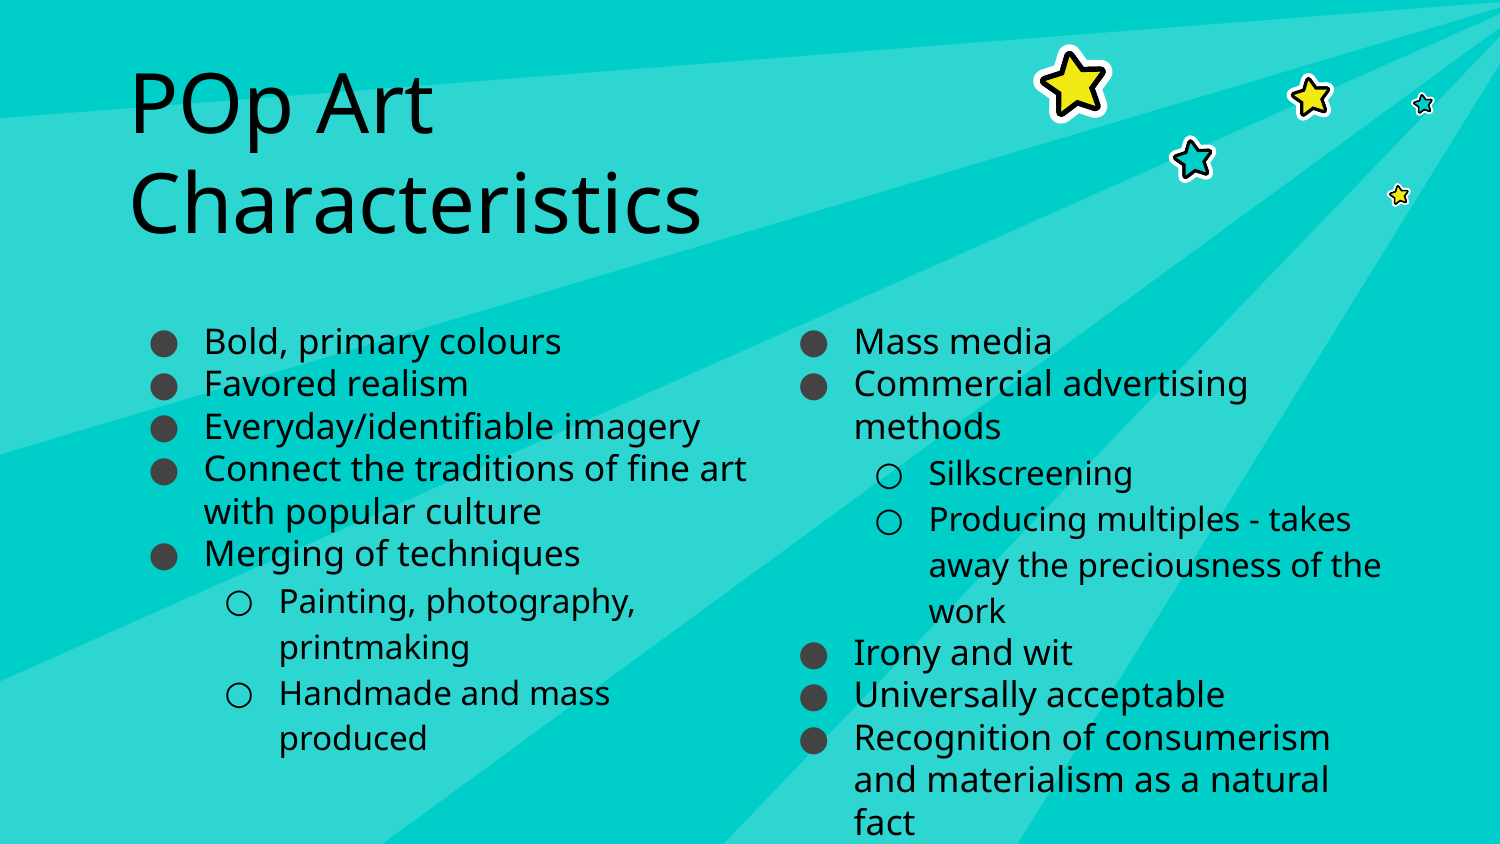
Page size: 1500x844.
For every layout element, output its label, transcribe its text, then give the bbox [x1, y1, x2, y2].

title POp Art Characteristics [113, 35, 817, 272]
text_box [1386, 182, 1412, 208]
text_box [1410, 91, 1436, 116]
list Mass media Commercial advertising methods Silkscreening Producing multiples - takes away the preciousness of the work Irony and wit Universally acceptable Recognition of consumerism and materialism as a natural fact [763, 303, 1414, 737]
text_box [1032, 43, 1114, 124]
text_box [1285, 72, 1335, 121]
list Bold, primary colours Favored realism Everyday/identifiable imagery Connect the traditions of fine art with popular culture Merging of techniques Painting, photography, printmaking Handmade and mass produced [113, 303, 763, 737]
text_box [1168, 134, 1217, 184]
